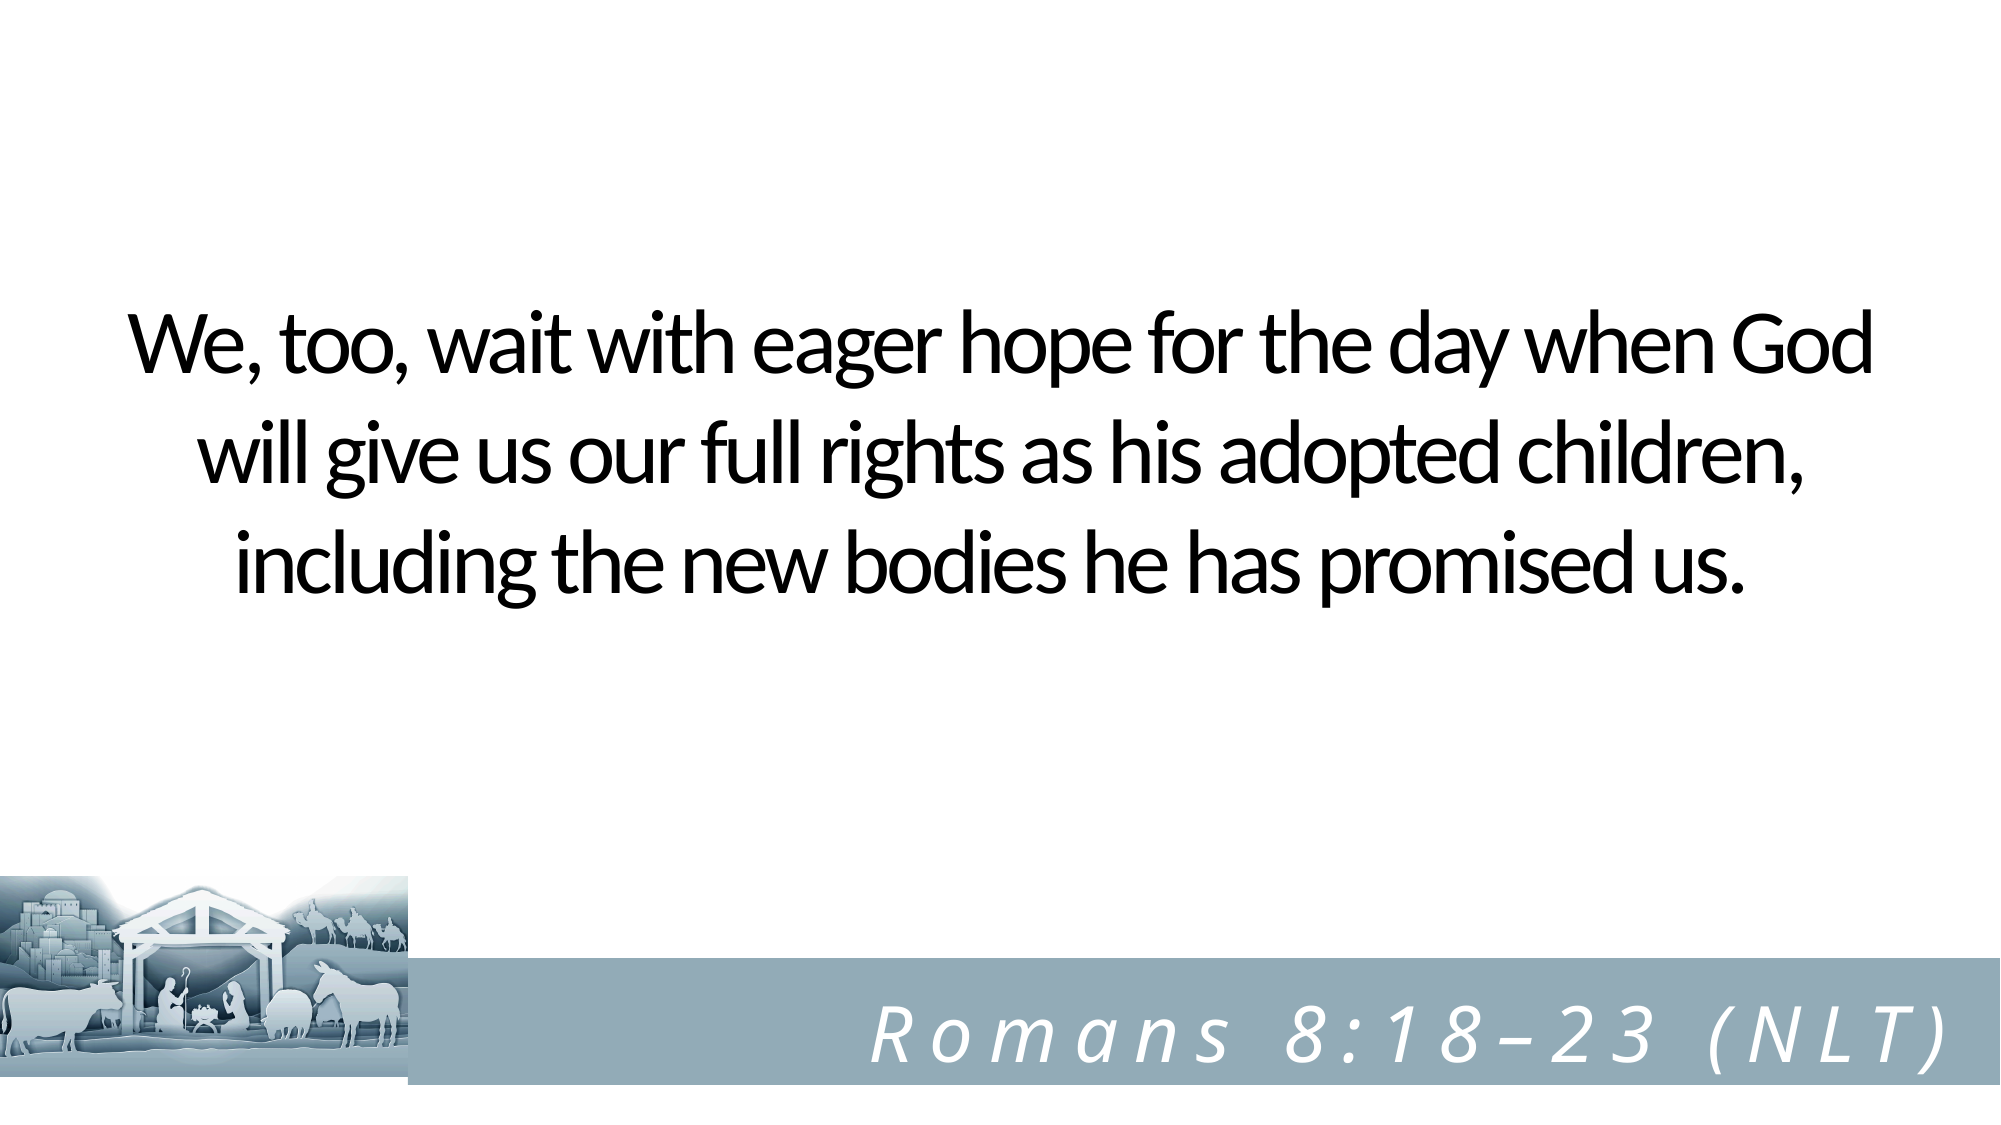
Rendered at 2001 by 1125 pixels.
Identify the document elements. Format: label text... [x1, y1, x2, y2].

text_box We, too, wait with eager hope for the day when God will give us our full rights as his adopted children, including the new bodies he has promised us. [81, 37, 1919, 856]
picture [0, 875, 409, 1077]
text_box Romans 8:18–23 (NLT) [408, 958, 2000, 1085]
picture [1758, 966, 1990, 1074]
